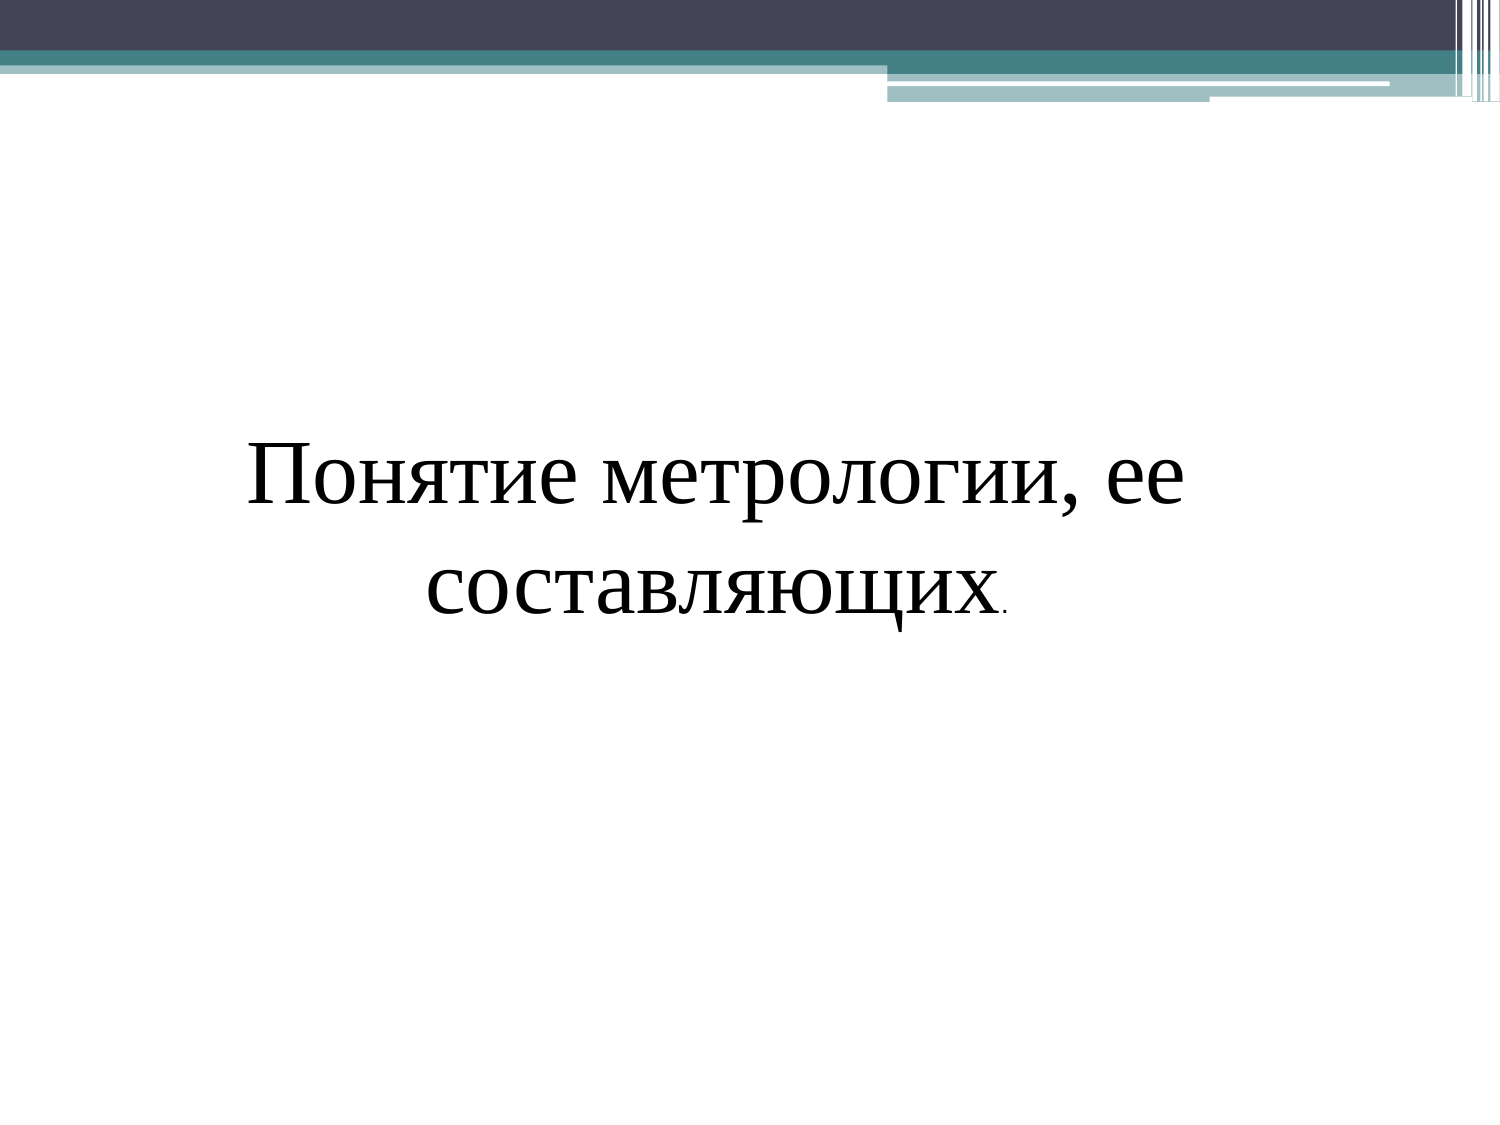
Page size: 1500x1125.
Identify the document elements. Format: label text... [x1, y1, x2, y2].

text_box Понятие метрологии, ее составляющих. [62, 404, 1372, 640]
